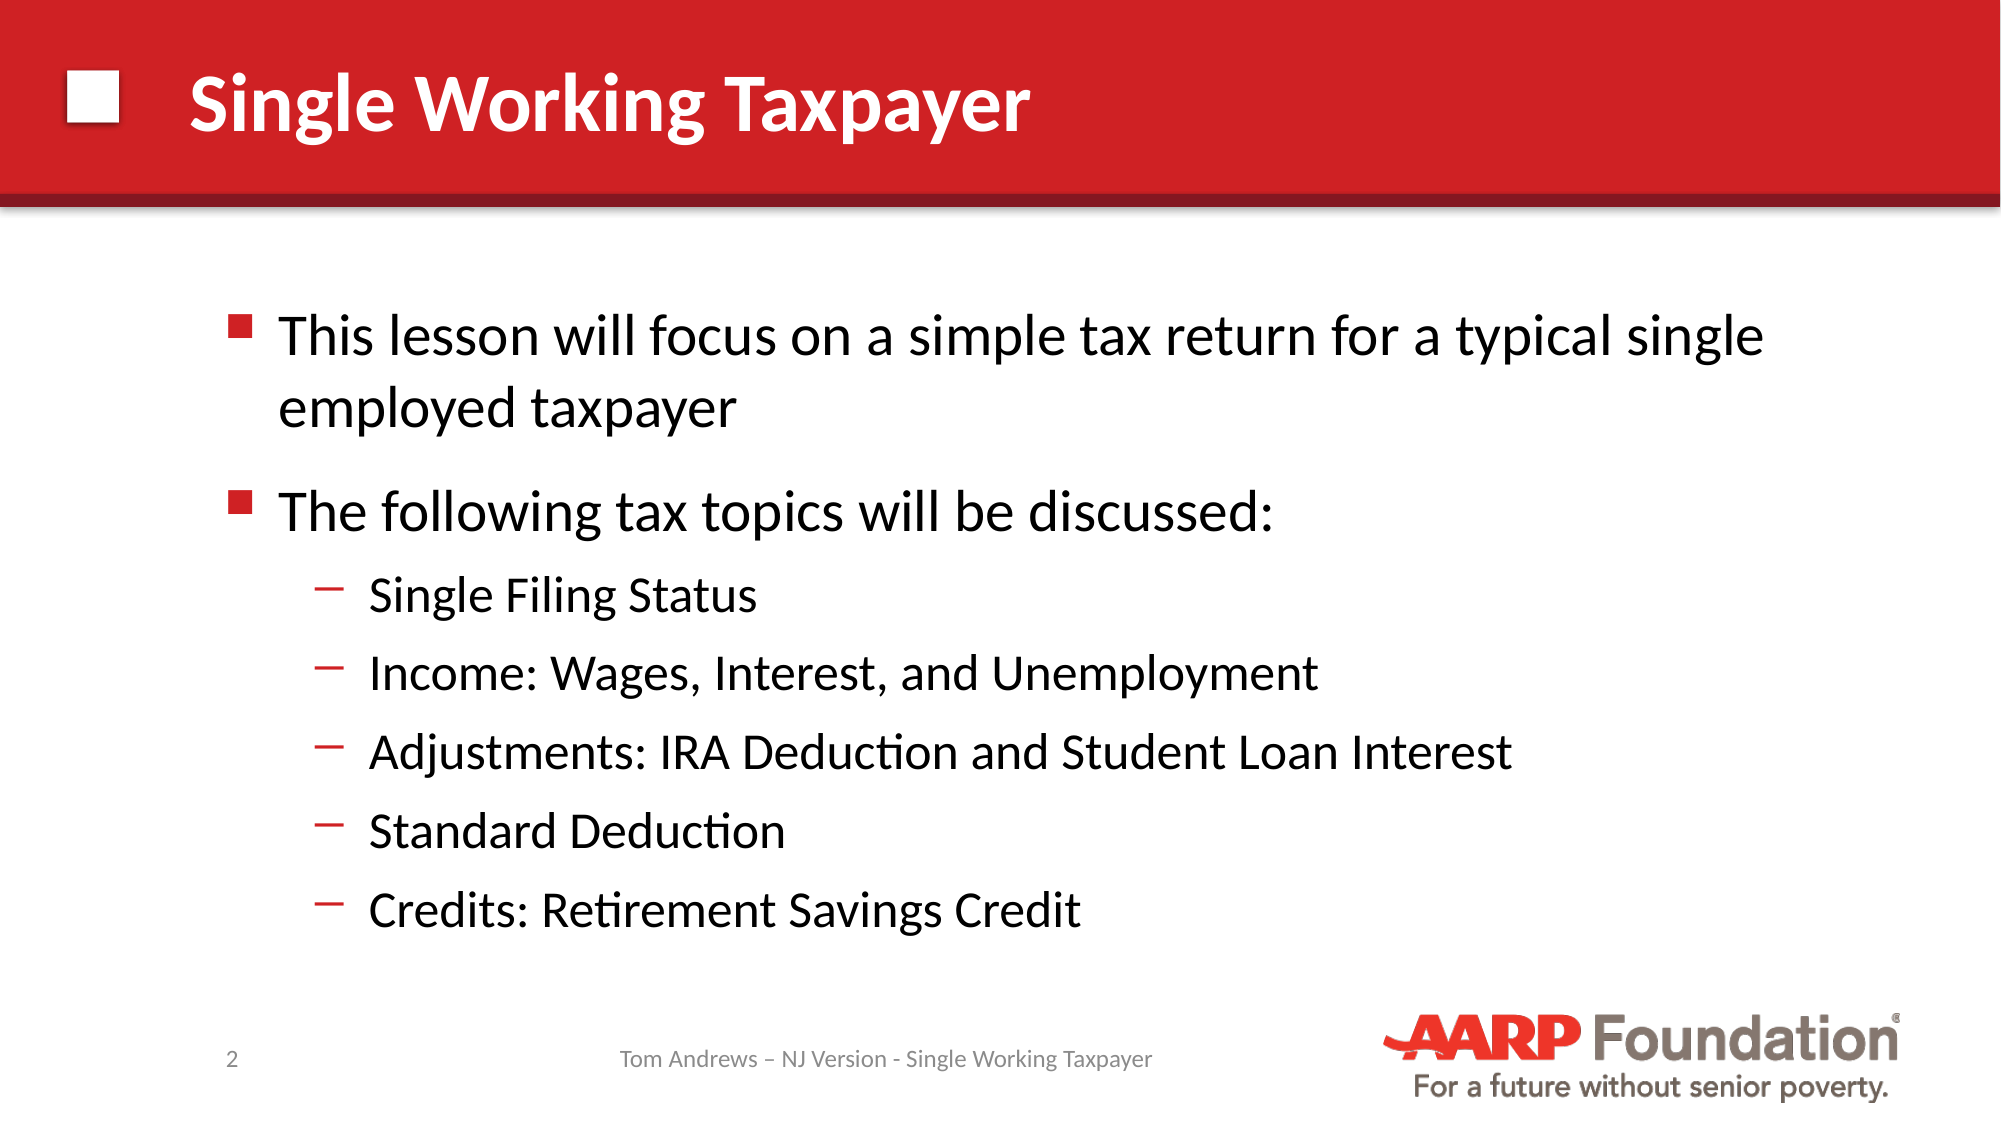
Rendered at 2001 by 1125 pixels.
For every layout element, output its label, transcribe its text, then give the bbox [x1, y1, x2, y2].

list This lesson will focus on a simple tax return for a typical single employed taxpayer The following tax topics will be discussed: Single Filing Status Income: Wages, Interest, and Unemployment Adjustments: IRA Deduction and Student Loan Interest Standard Deduction Credits: Retirement Savings Credit [209, 288, 1810, 949]
slide_number 2 [99, 1027, 254, 1088]
title Single Working Taxpayer [174, 4, 1775, 193]
footer Tom Andrews – NJ Version - Single Working Taxpayer [570, 1027, 1204, 1088]
